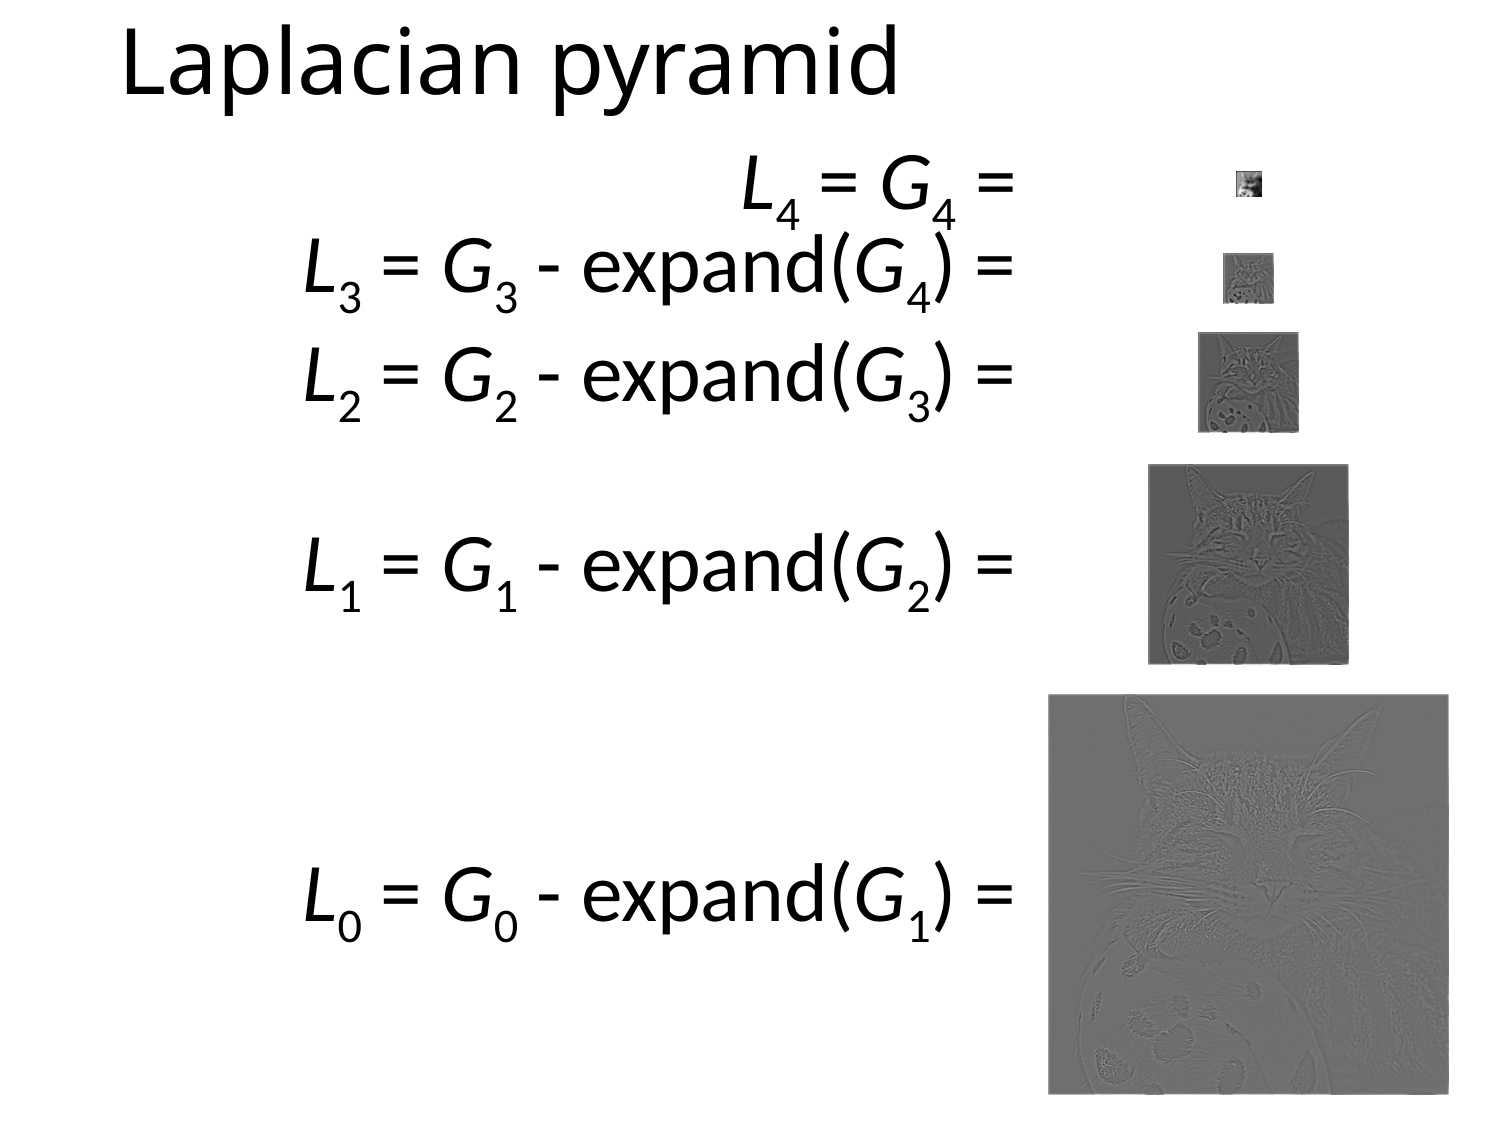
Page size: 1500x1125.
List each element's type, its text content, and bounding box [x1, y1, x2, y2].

text_box L1 = G1 - expand(G2) = [0, 500, 1032, 629]
text_box L0 = G0 - expand(G1) = [0, 830, 1032, 960]
text_box L4 = G4 = [150, 119, 1032, 248]
picture [1148, 464, 1349, 665]
picture [1223, 253, 1274, 304]
picture [1048, 694, 1449, 1095]
title Laplacian pyramid [103, 0, 1397, 174]
text_box L2 = G2 - expand(G3) = [0, 310, 1032, 440]
picture [1236, 171, 1262, 197]
text_box L3 = G3 - expand(G4) = [0, 202, 1032, 310]
picture [1198, 332, 1299, 433]
